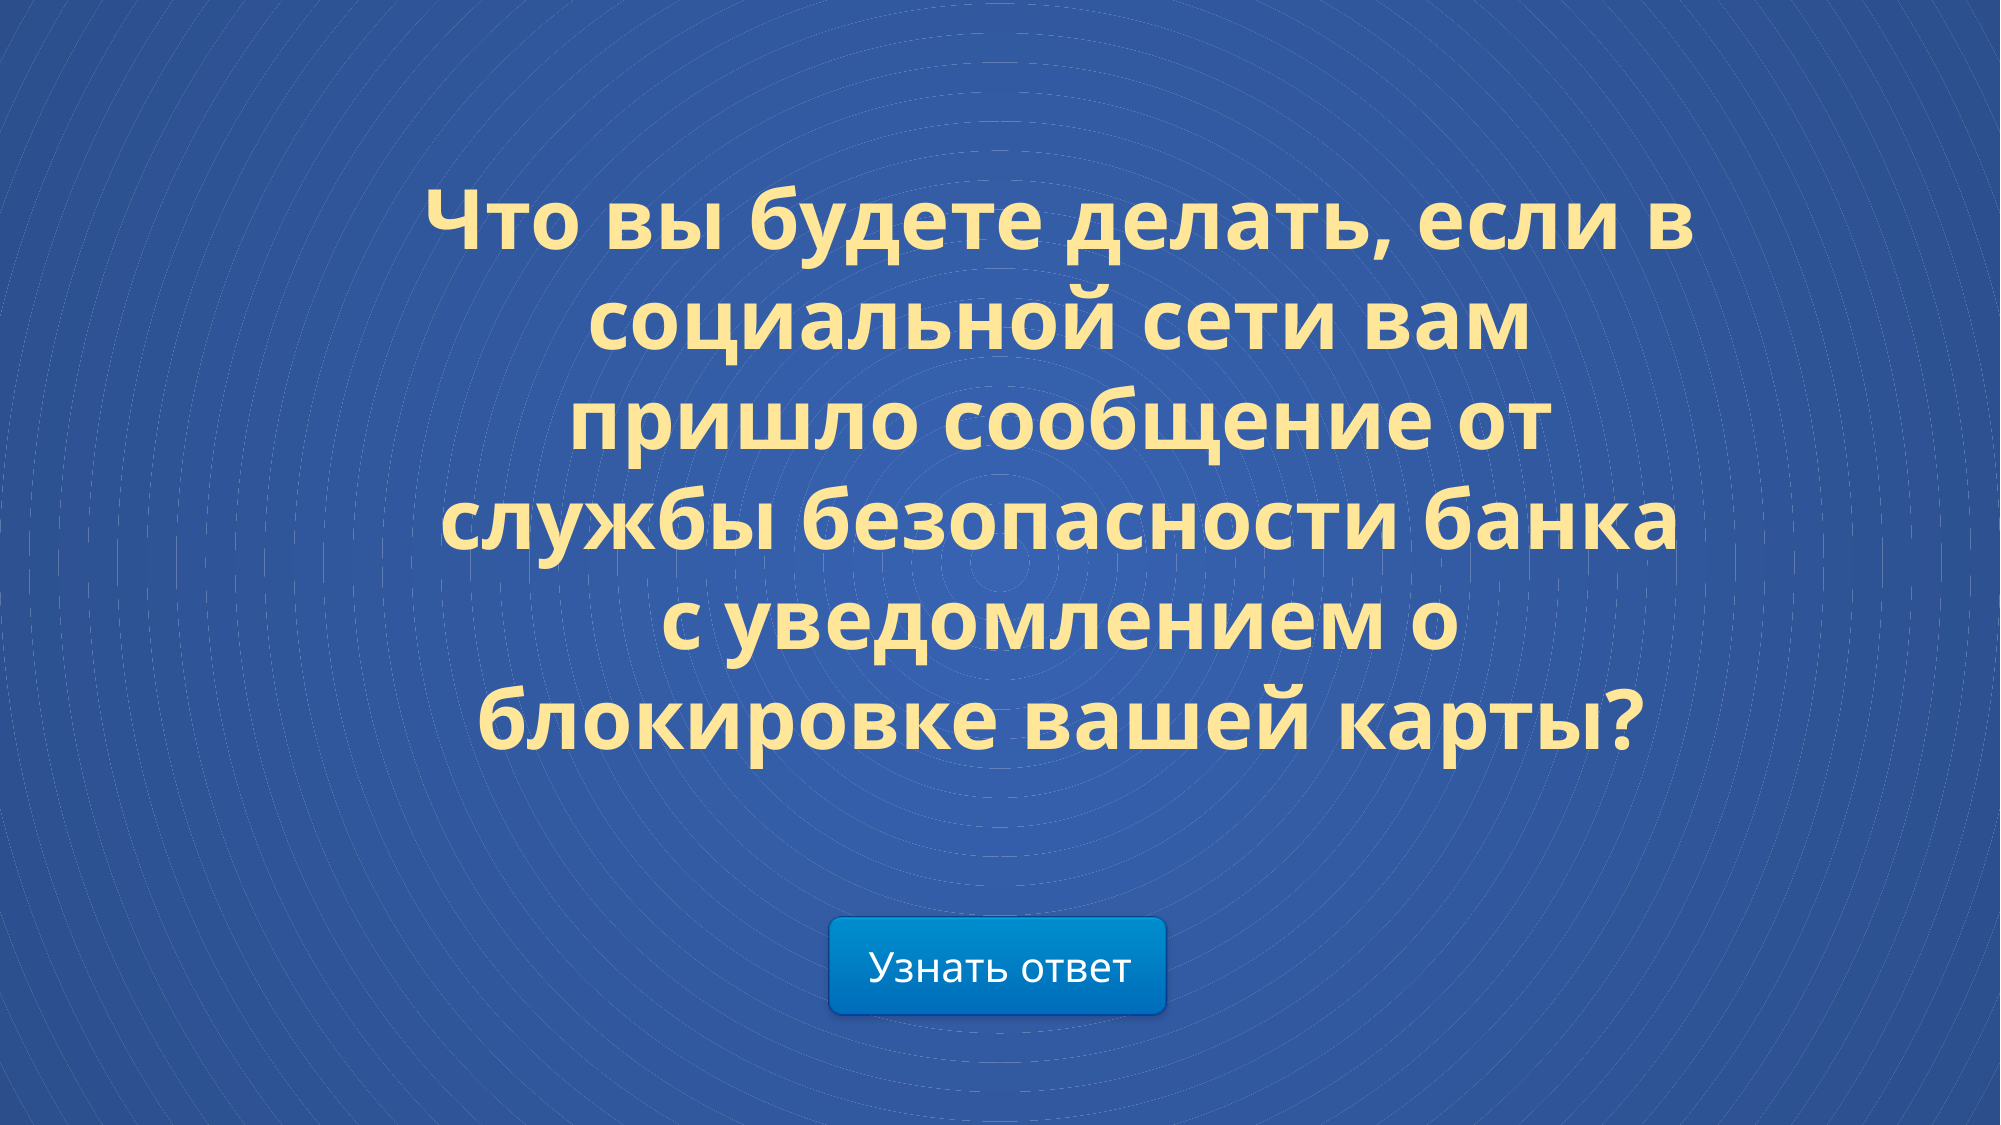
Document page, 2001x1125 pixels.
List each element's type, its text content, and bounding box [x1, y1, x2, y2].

picture [793, 902, 1180, 1035]
text_box Что вы будете делать, если в социальной сети вам пришло сообщение от службы безопасности банка с уведомлением о блокировке вашей карты? [403, 158, 1719, 774]
